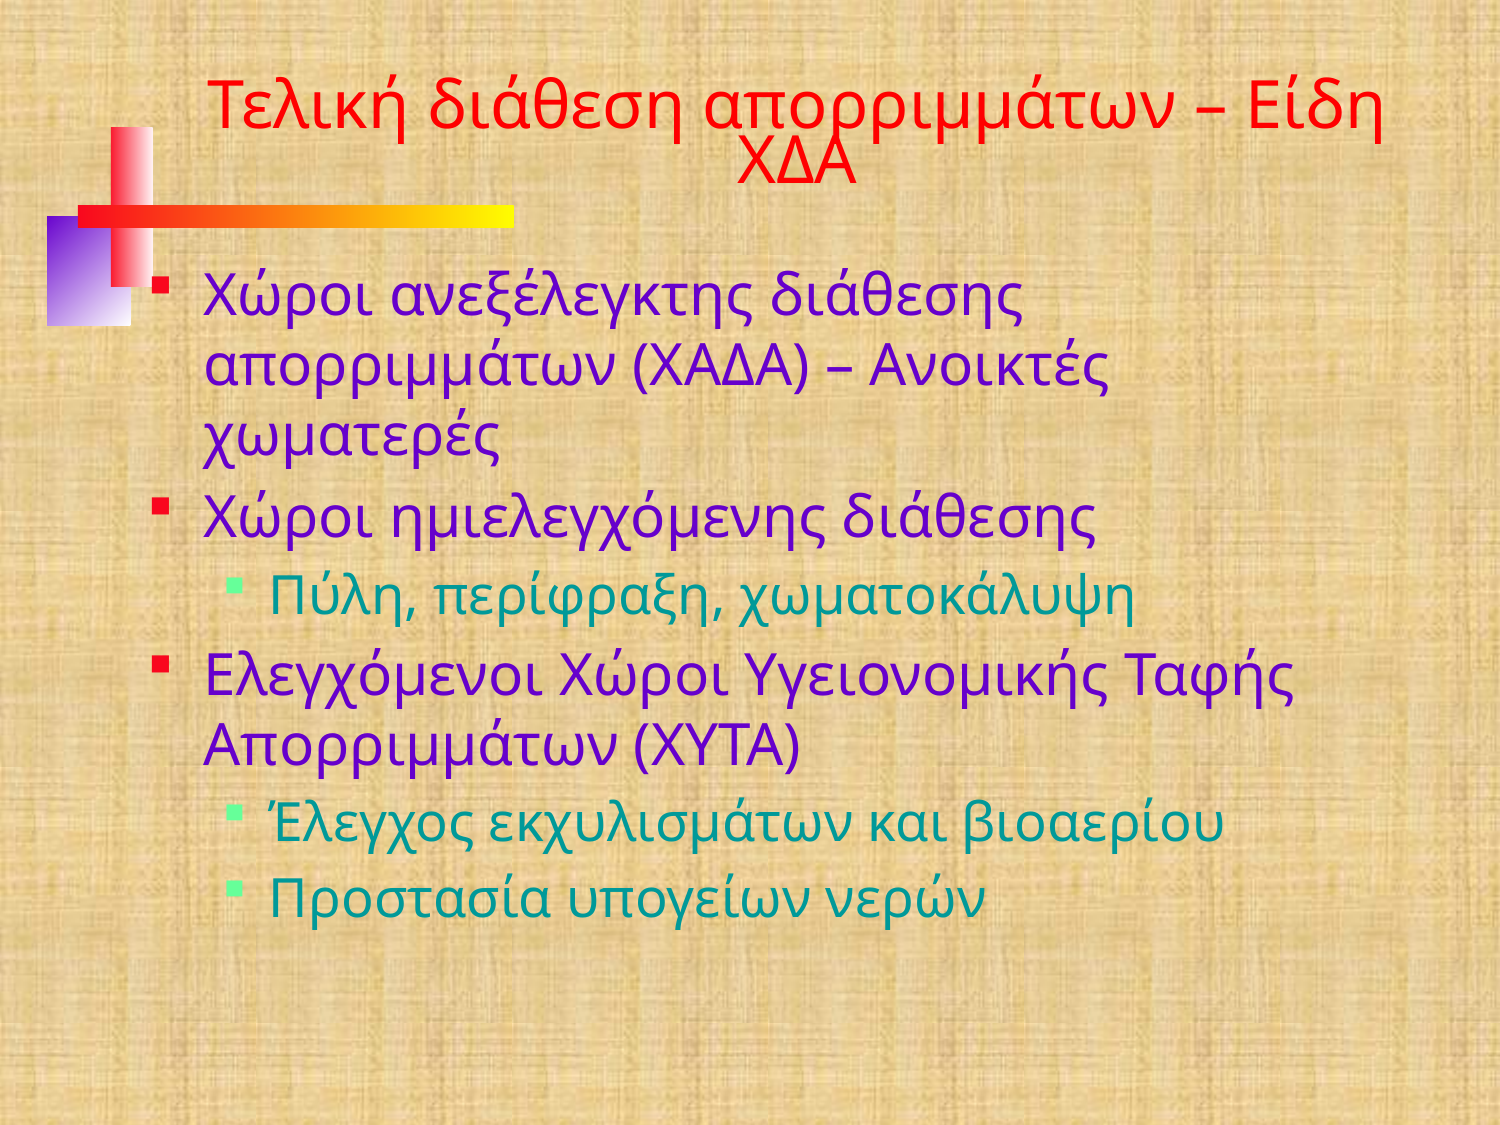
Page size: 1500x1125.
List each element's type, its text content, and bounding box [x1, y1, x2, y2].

picture [0, 0, 1500, 1125]
list Χώροι ανεξέλεγκτης διάθεσης απορριμμάτων (ΧΑΔΑ) – Ανοικτές χωματερές Χώροι ημιελεγχόμενης διάθεσης Πύλη, περίφραξη, χωματοκάλυψη Ελεγχόμενοι Χώροι Υγειονομικής Ταφής Απορριμμάτων (ΧΥΤΑ) Έλεγχος εκχυλισμάτων και βιοαερίου Προστασία υπογείων νερών [132, 249, 1416, 959]
title Τελική διάθεση απορριμμάτων – Είδη ΧΔΑ [184, 54, 1410, 224]
